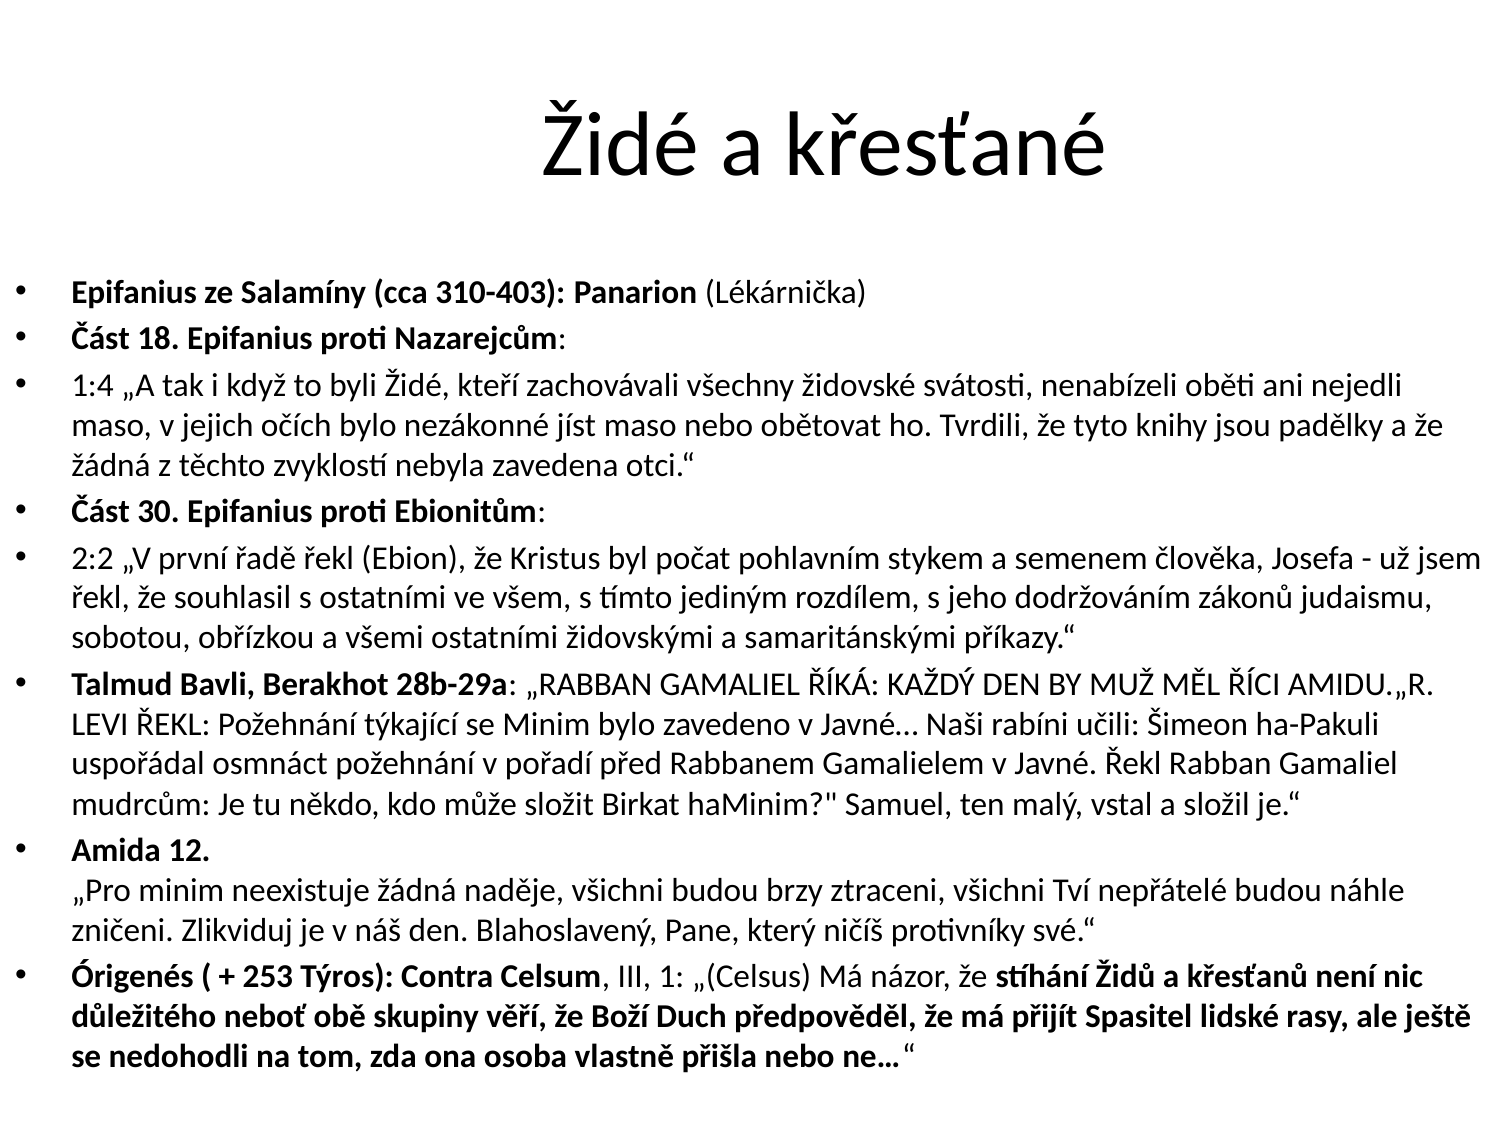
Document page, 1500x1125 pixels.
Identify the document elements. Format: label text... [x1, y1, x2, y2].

title Židé a křesťané [75, 45, 1425, 233]
list Epifanius ze Salamíny (cca 310-403): Panarion (Lékárnička) Část 18. Epifanius proti Nazarejcům: 1:4 „A tak i když to byli Židé, kteří zachovávali všechny židovské svátosti, nenabízeli oběti ani nejedli maso, v jejich očích bylo nezákonné jíst maso nebo obětovat ho. Tvrdili, že tyto knihy jsou padělky a že žádná z těchto zvyklostí nebyla zavedena otci.“ Část 30. Epifanius proti Ebionitům: 2:2 „V první řadě řekl (Ebion), že Kristus byl počat pohlavním stykem a semenem člověka, Josefa - už jsem řekl, že souhlasil s ostatními ve všem, s tímto jediným rozdílem, s jeho dodržováním zákonů judaismu, sobotou, obřízkou a všemi ostatními židovskými a samaritánskými příkazy.“ Talmud Bavli, Berakhot 28b-29a: „RABBAN GAMALIEL ŘÍKÁ: KAŽDÝ DEN BY MUŽ MĚL ŘÍCI AMIDU.„R. LEVI ŘEKL: Požehnání týkající se Minim bylo zavedeno v Javné… Naši rabíni učili: Šimeon ha-Pakuli uspořádal osmnáct požehnání v pořadí před Rabbanem Gamalielem v Javné. Řekl Rabban Gamaliel mudrcům: Je tu někdo, kdo může složit Birkat haMinim?" Samuel, ten malý, vstal a složil je.“ Amida 12. „Pro minim neexistuje žádná naděje, všichni budou brzy ztraceni, všichni Tví nepřátelé budou náhle zničeni. Zlikviduj je v náš den. Blahoslavený, Pane, který ničíš protivníky své.“ Órigenés ( + 253 Týros): Contra Celsum, III, 1: „(Celsus) Má názor, že stíhání Židů a křesťanů není nic důležitého neboť obě skupiny věří, že Boží Duch předpověděl, že má přijít Spasitel lidské rasy, ale ještě se nedohodli na tom, zda ona osoba vlastně přišla nebo ne…“ [0, 262, 1500, 1125]
